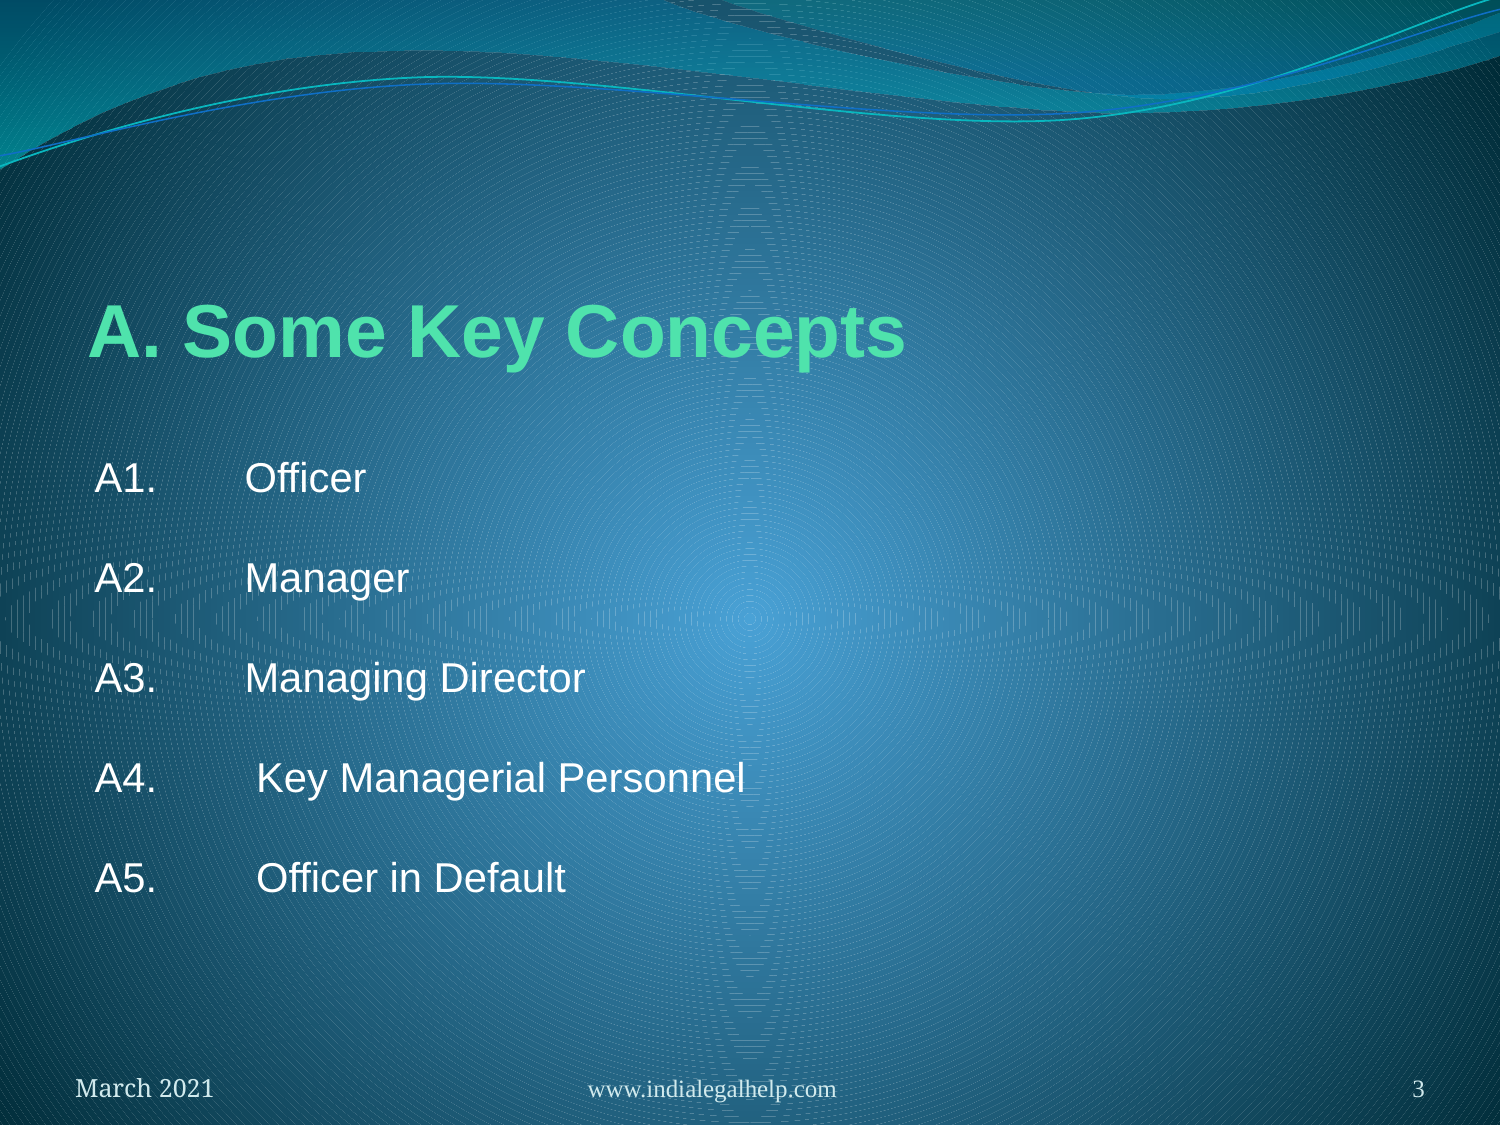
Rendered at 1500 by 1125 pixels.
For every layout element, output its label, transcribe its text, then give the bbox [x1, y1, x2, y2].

footer www.indialegalhelp.com [437, 1042, 988, 1103]
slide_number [75, 1042, 425, 1103]
slide_number 3 [1299, 1042, 1425, 1103]
title A. Some Key Concepts [86, 216, 1362, 440]
list A1. Officer A2. Manager A3. Managing Director A4. Key Managerial Personnel A5. Officer in Default [86, 443, 1362, 963]
